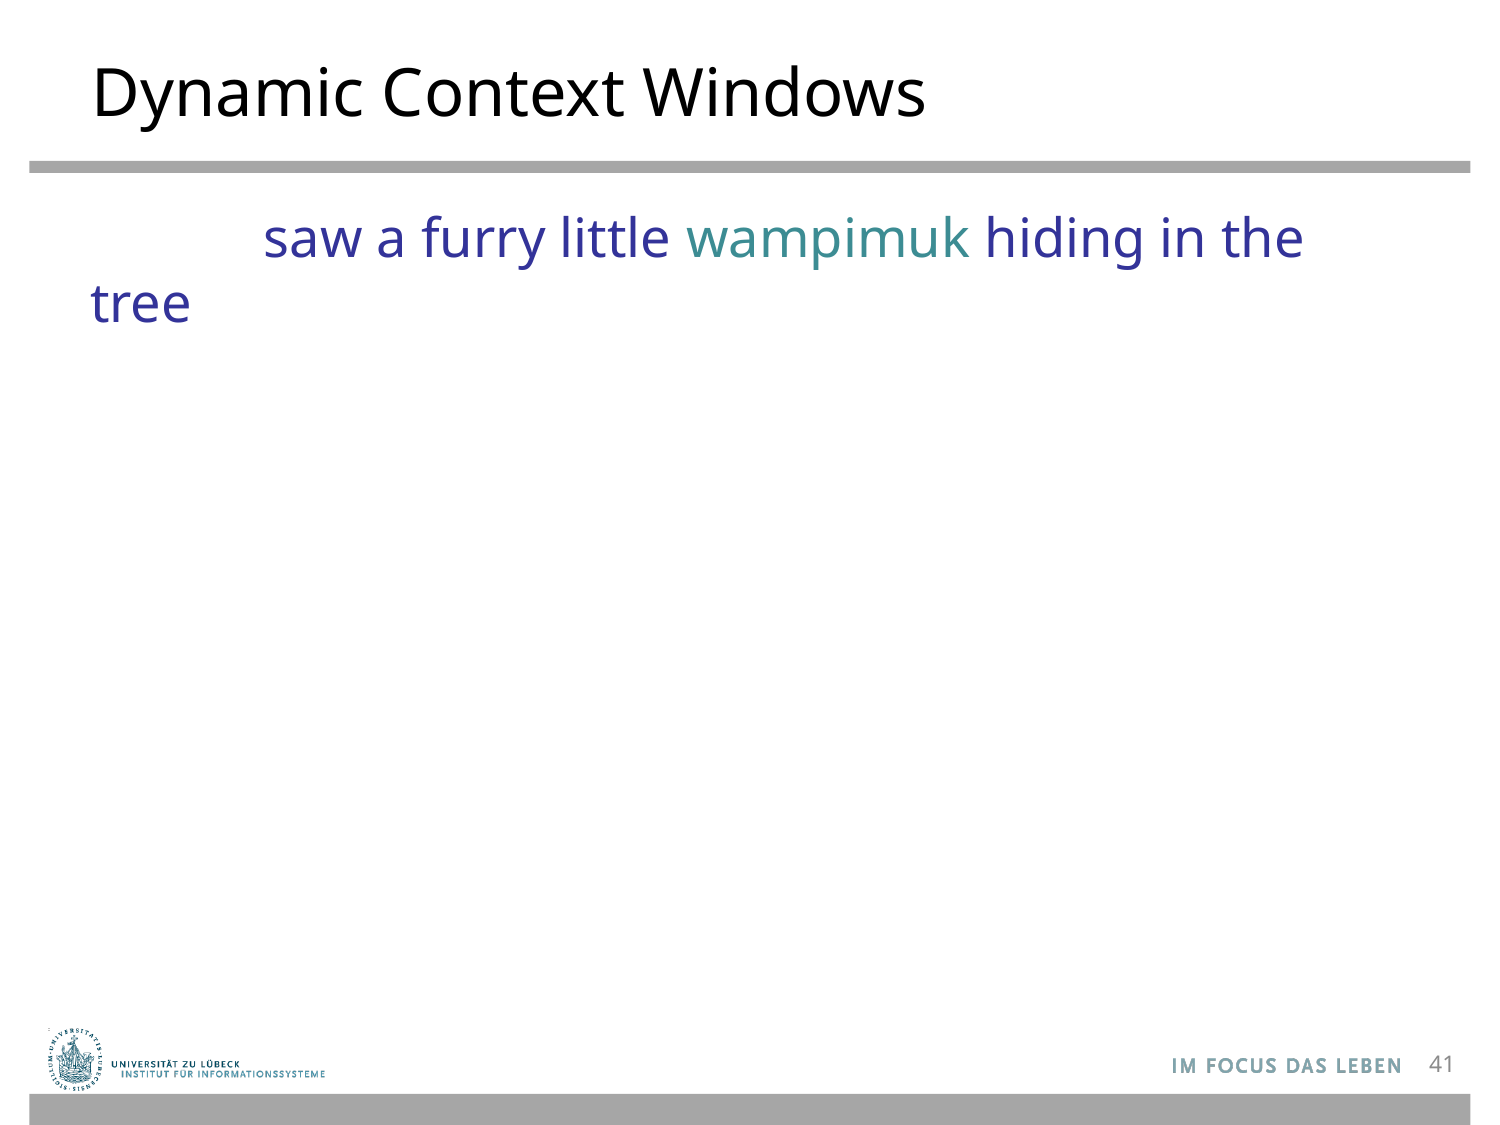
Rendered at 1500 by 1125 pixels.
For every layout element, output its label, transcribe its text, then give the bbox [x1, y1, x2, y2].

list Marco saw a furry little wampimuk hiding in the tree. [75, 196, 1425, 1012]
picture [1173, 1058, 1305, 1073]
slide_number 41 [1305, 1050, 1471, 1083]
title Dynamic Context Windows [76, 42, 1427, 126]
